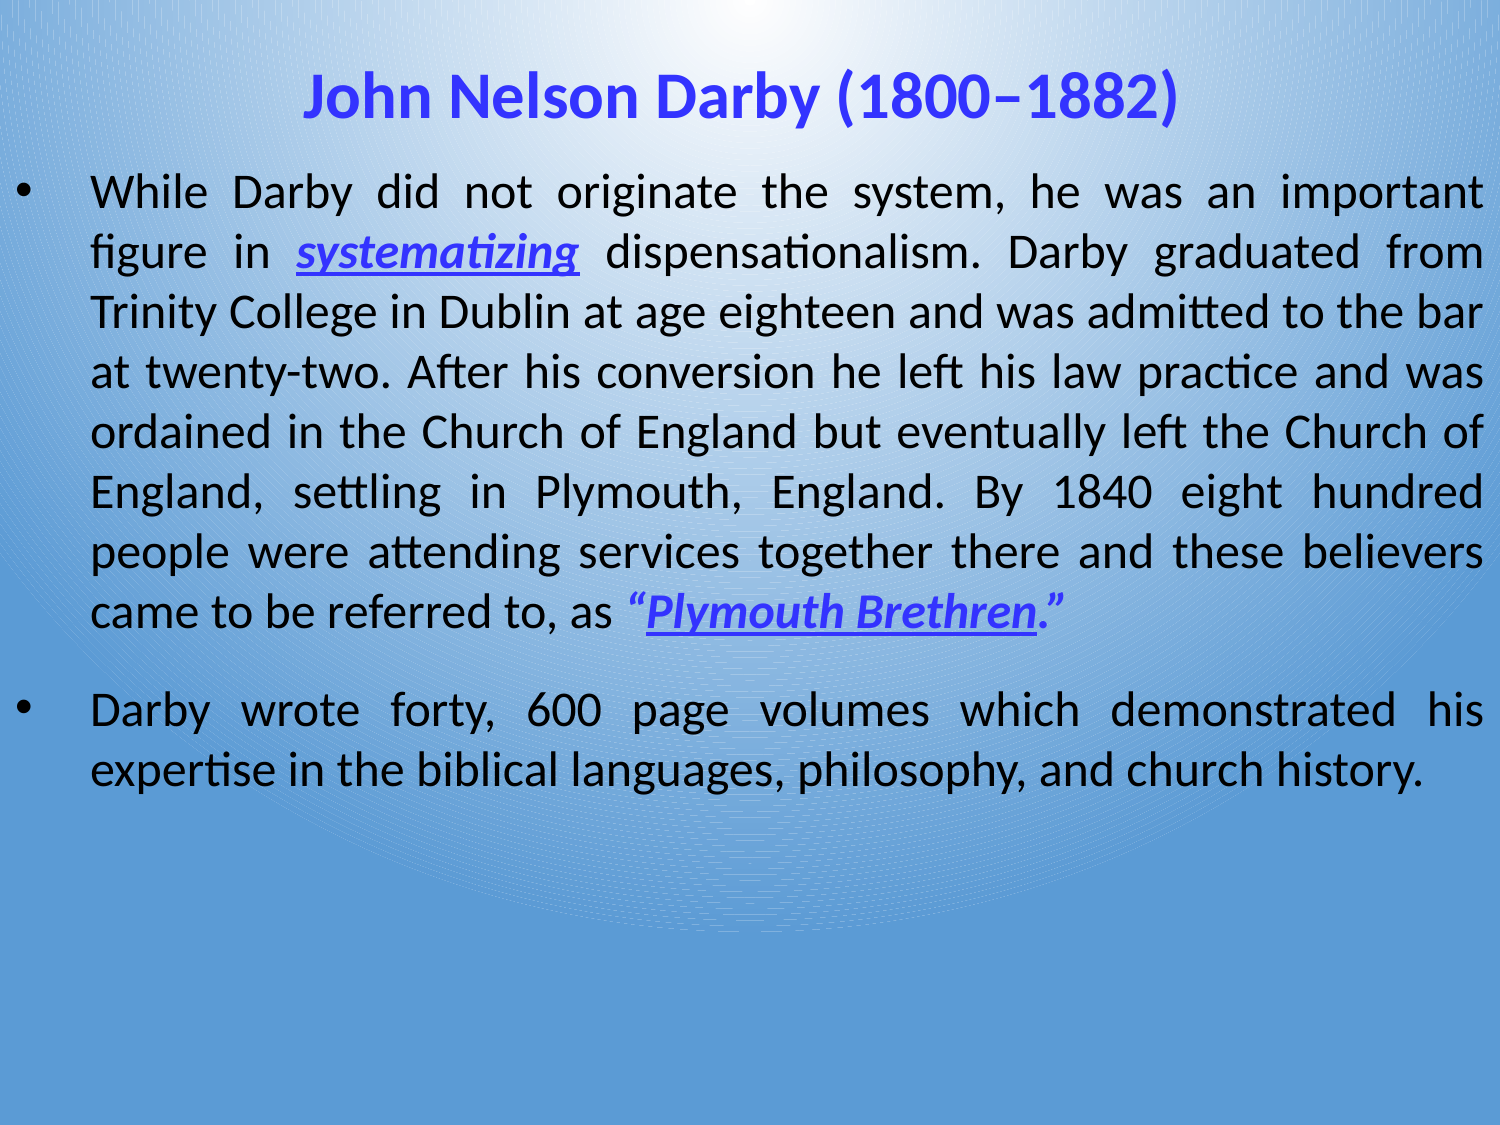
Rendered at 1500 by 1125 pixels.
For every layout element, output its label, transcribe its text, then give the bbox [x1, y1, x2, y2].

title John Nelson Darby (1800–1882) [103, 32, 1397, 151]
list While Darby did not originate the system, he was an important figure in systematizing dispensationalism. Darby graduated from Trinity College in Dublin at age eighteen and was admitted to the bar at twenty-two. After his conversion he left his law practice and was ordained in the Church of England but eventually left the Church of England, settling in Plymouth, England. By 1840 eight hundred people were attending services together there and these believers came to be referred to, as “Plymouth Brethren.” Darby wrote forty, 600 page volumes which demonstrated his expertise in the biblical languages, philosophy, and church history. [0, 151, 1500, 1036]
